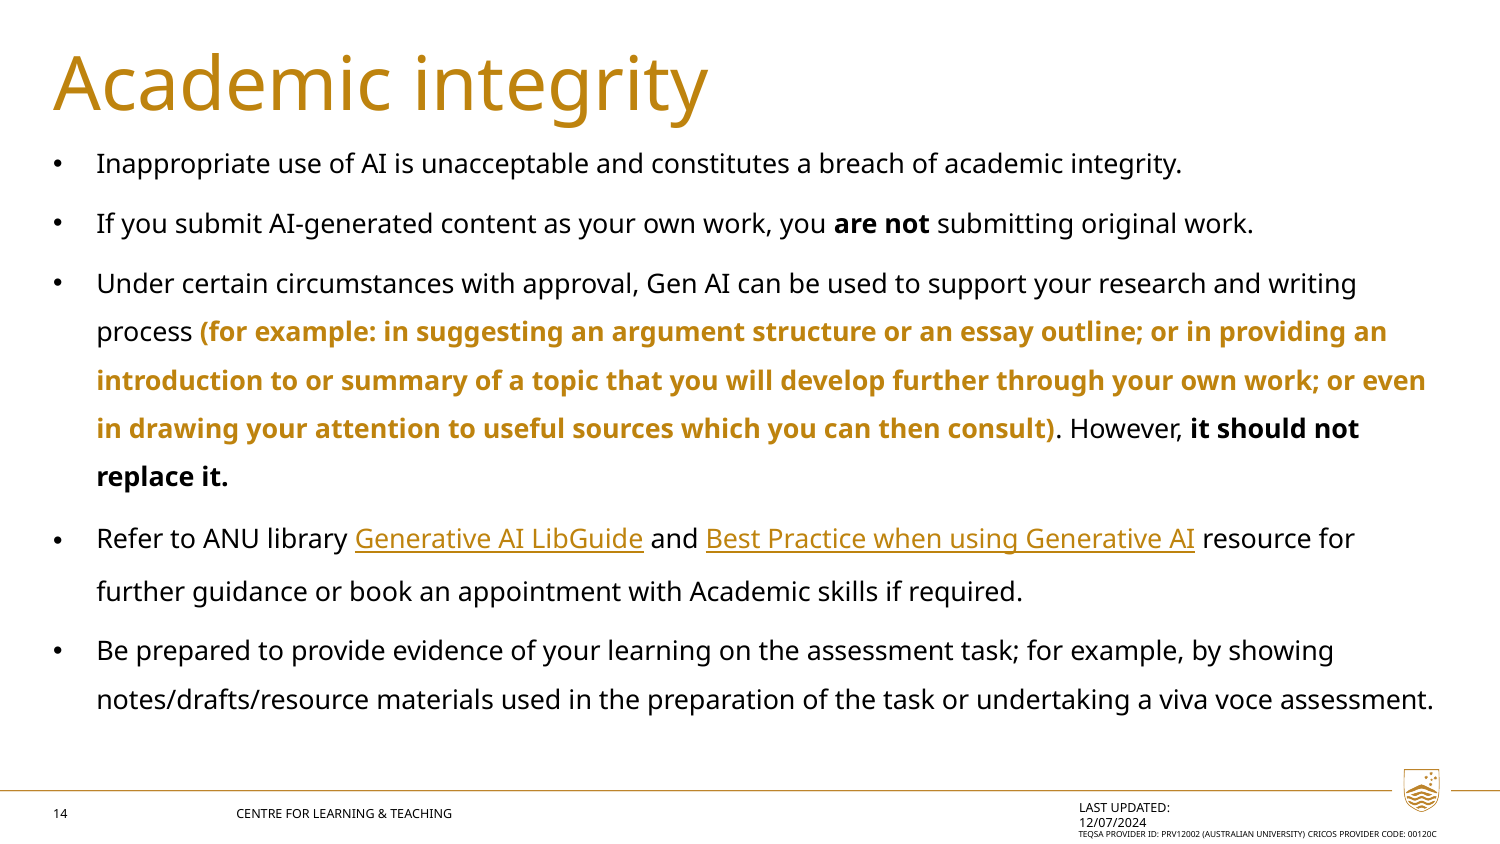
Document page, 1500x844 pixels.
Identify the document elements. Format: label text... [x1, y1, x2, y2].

slide_number 14 [53, 806, 113, 824]
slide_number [1122, 806, 1198, 824]
footer Centre for Learning & Teaching [236, 806, 1122, 824]
list Academic integrity [53, 53, 1441, 131]
list Inappropriate use of AI is unacceptable and constitutes a breach of academic integrity. If you submit AI-generated content as your own work, you are not submitting original work. Under certain circumstances with approval, Gen AI can be used to support your research and writing process (for example: in suggesting an argument structure or an essay outline; or in providing an introduction to or summary of a topic that you will develop further through your own work; or even in drawing your attention to useful sources which you can then consult). However, it should not replace it. Refer to ANU library Generative AI LibGuide and Best Practice when using Generative AI resource for further guidance or book an appointment with Academic skills if required. Be prepared to provide evidence of your learning on the assessment task; for example, by showing notes/drafts/resource materials used in the preparation of the task or undertaking a viva voce assessment. [53, 131, 1441, 739]
picture [0, 769, 1500, 812]
